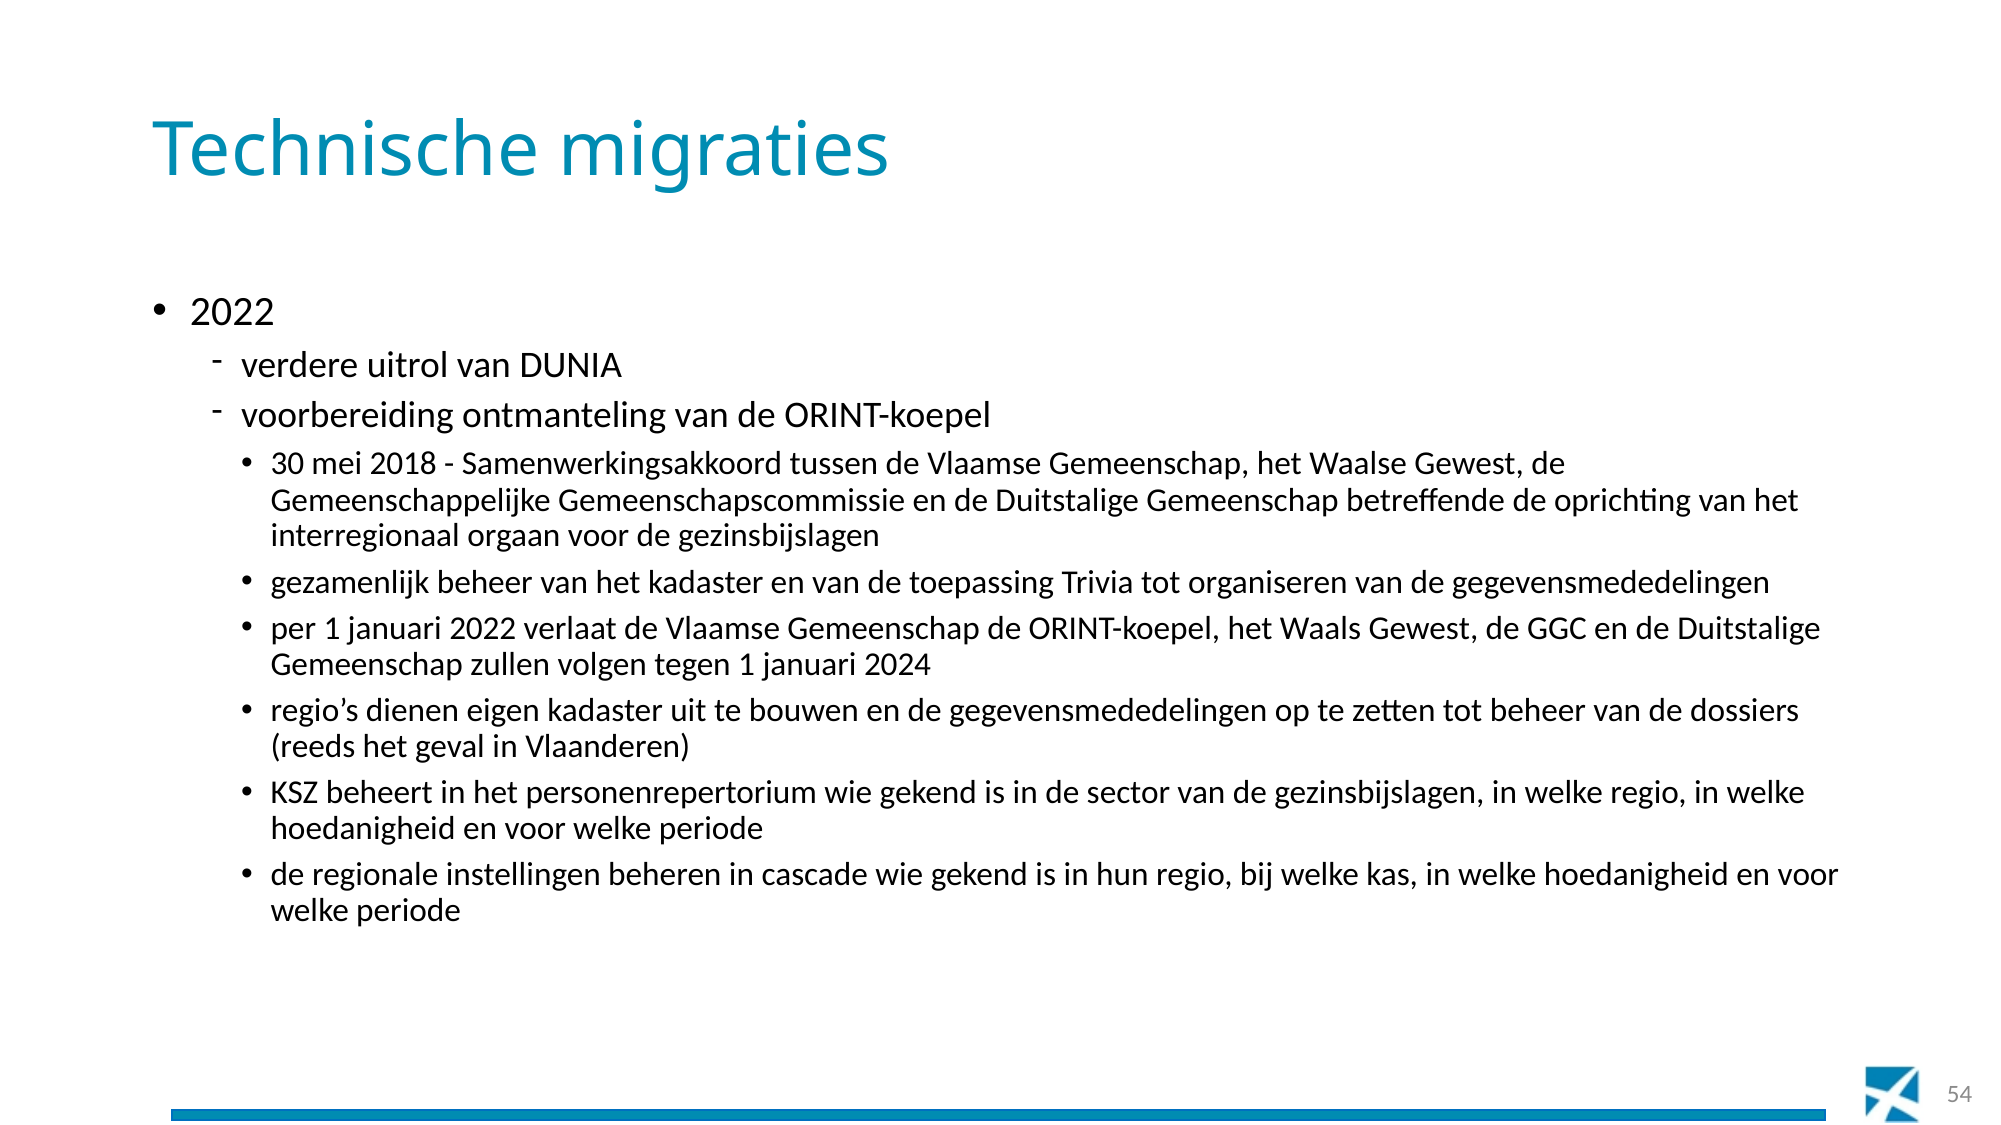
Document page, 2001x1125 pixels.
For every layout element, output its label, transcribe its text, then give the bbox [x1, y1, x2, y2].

title Technische migraties [137, 42, 1863, 260]
picture [1863, 1064, 1924, 1123]
list 2022 verdere uitrol van DUNIA voorbereiding ontmanteling van de ORINT-koepel 30 mei 2018 - Samenwerkingsakkoord tussen de Vlaamse Gemeenschap, het Waalse Gewest, de Gemeenschappelijke Gemeenschapscommissie en de Duitstalige Gemeenschap betreffende de oprichting van het interregionaal orgaan voor de gezinsbijslagen gezamenlijk beheer van het kadaster en van de toepassing Trivia tot organiseren van de gegevensmededelingen per 1 januari 2022 verlaat de Vlaamse Gemeenschap de ORINT-koepel, het Waals Gewest, de GGC en de Duitstalige Gemeenschap zullen volgen tegen 1 januari 2024 regio’s dienen eigen kadaster uit te bouwen en de gegevensmededelingen op te zetten tot beheer van de dossiers (reeds het geval in Vlaanderen) KSZ beheert in het personenrepertorium wie gekend is in de sector van de gezinsbijslagen, in welke regio, in welke hoedanigheid en voor welke periode de regionale instellingen beheren in cascade wie gekend is in hun regio, bij welke kas, in welke hoedanigheid en voor welke periode [137, 281, 1863, 996]
